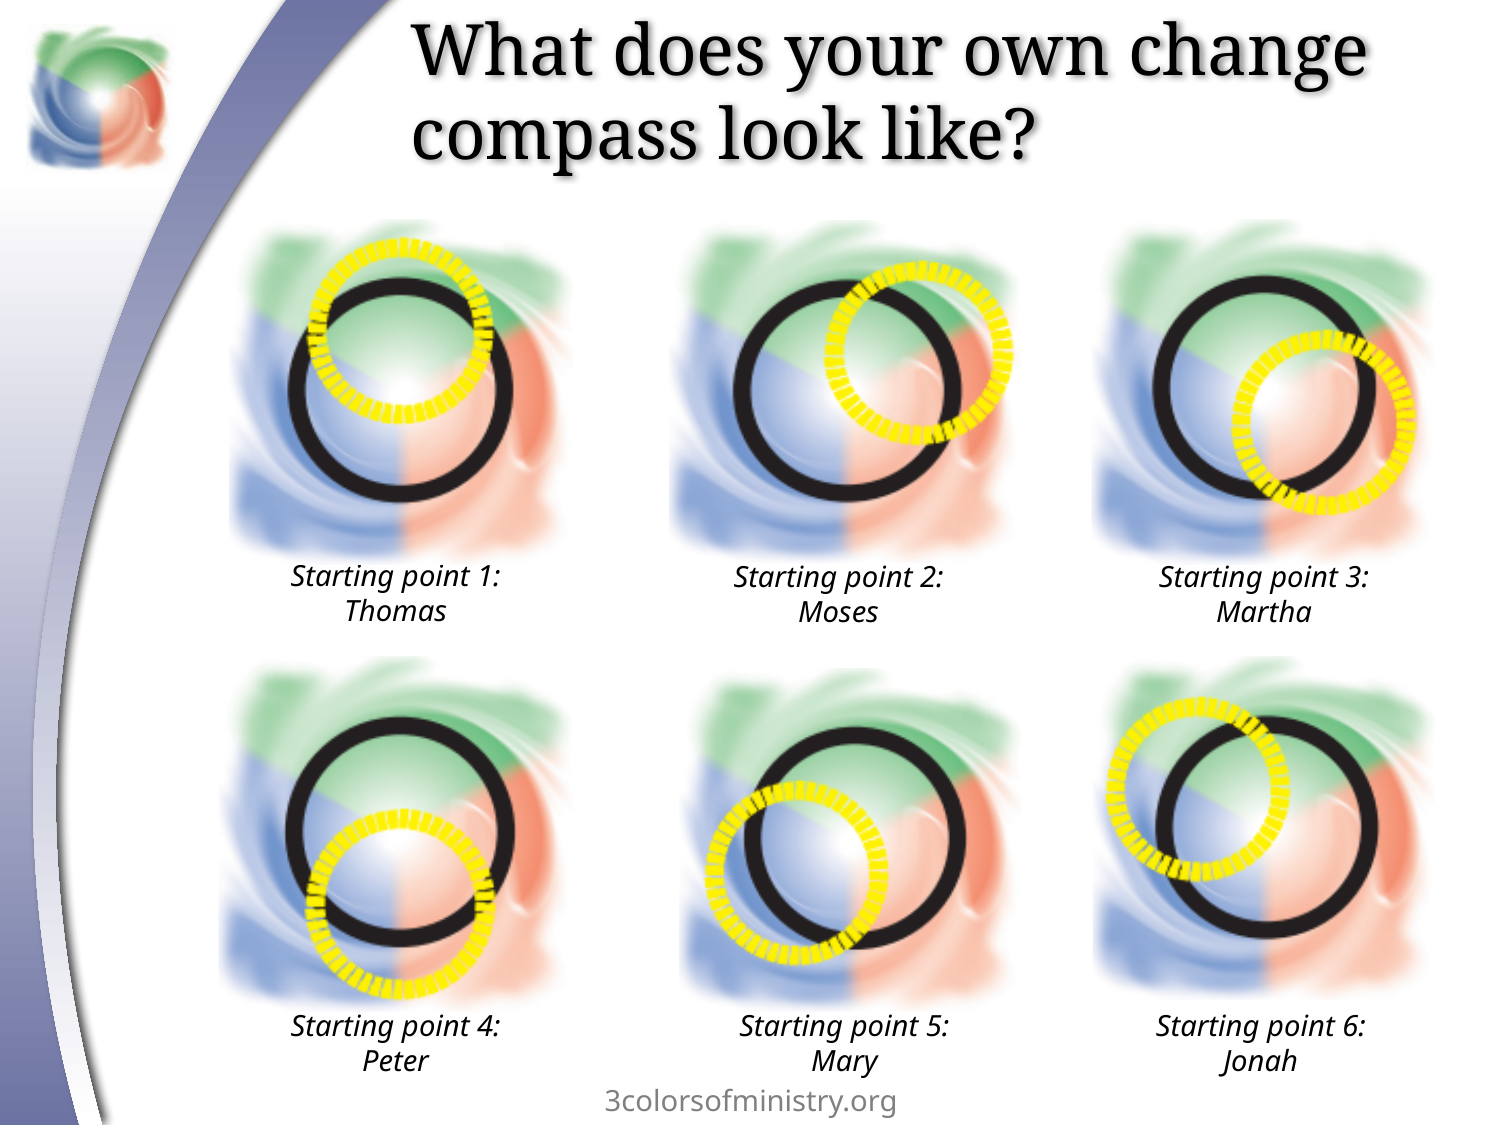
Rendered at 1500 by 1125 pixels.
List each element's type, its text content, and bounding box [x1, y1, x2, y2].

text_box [619, 668, 1031, 1086]
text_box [1045, 219, 1483, 637]
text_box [188, 219, 603, 634]
title What does your own change compass look like? [395, 0, 1500, 179]
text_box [1036, 656, 1486, 1086]
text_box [170, 656, 621, 1086]
footer 3colorsofministry.org [513, 1093, 989, 1125]
picture [26, 24, 175, 174]
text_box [608, 220, 1043, 637]
